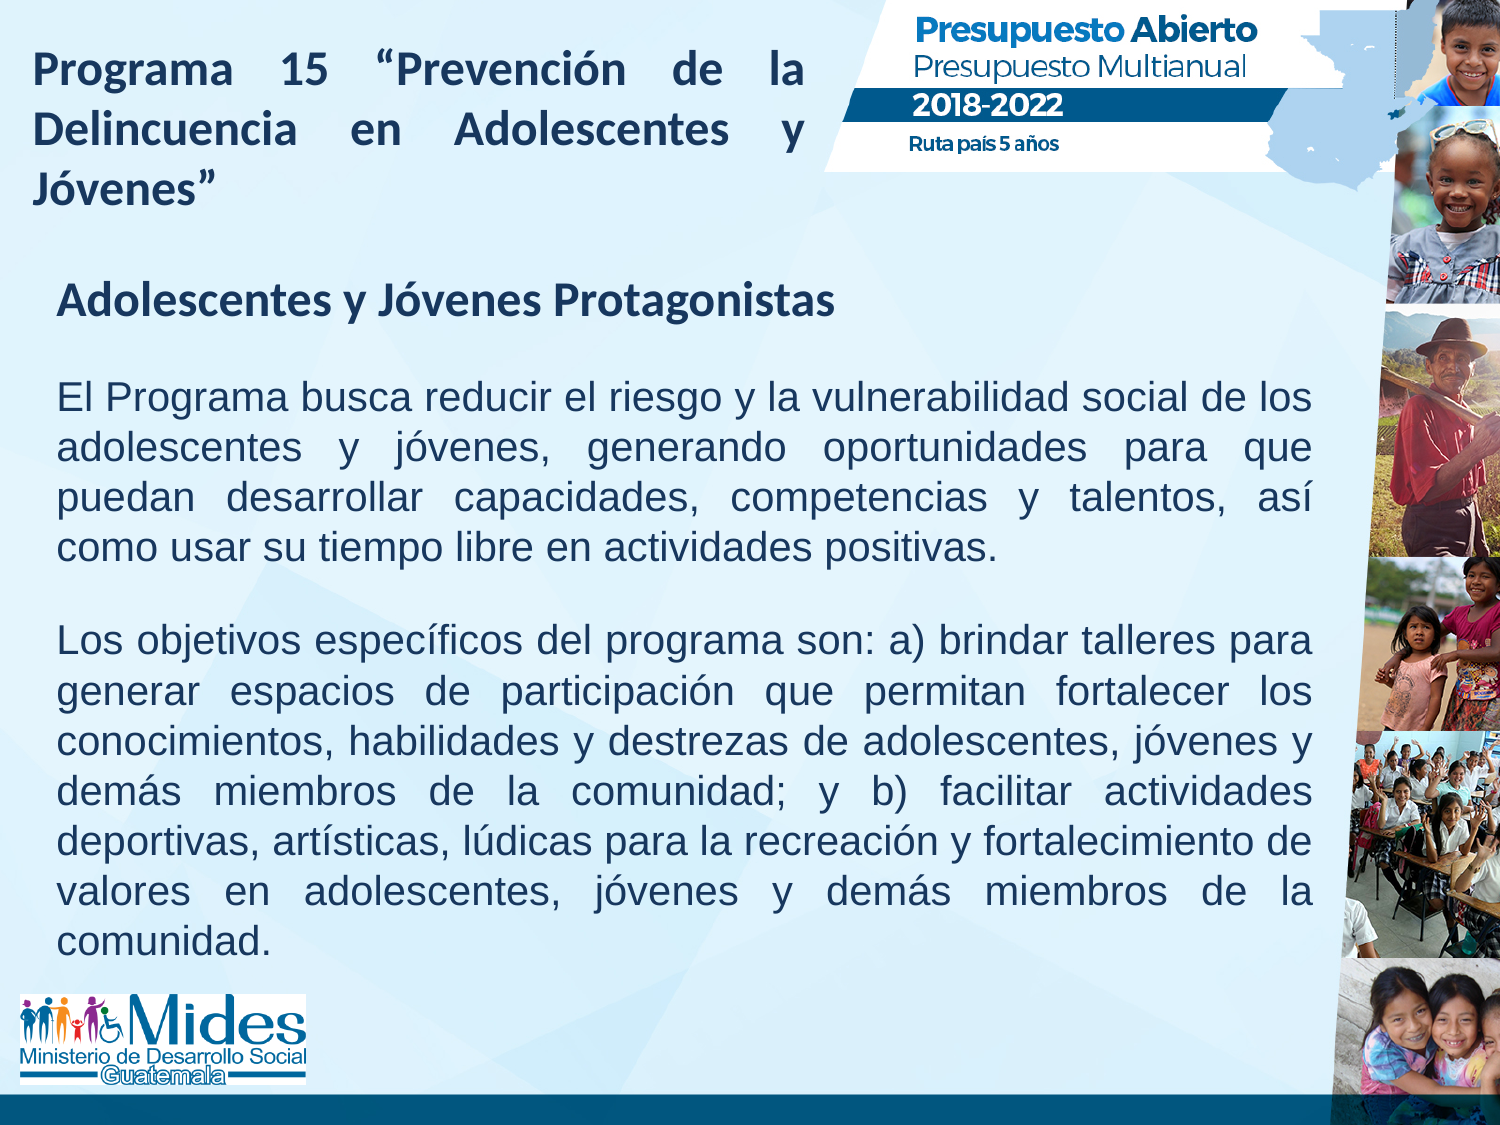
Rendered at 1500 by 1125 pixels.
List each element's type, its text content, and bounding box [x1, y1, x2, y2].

picture [0, 0, 1500, 1125]
title Programa 15 “Prevención de la Delincuencia en Adolescentes y Jóvenes” [17, 42, 821, 209]
picture [1401, 1104, 1409, 1113]
list Adolescentes y Jóvenes Protagonistas El Programa busca reducir el riesgo y la vulnerabilidad social de los adolescentes y jóvenes, generando oportunidades para que puedan desarrollar capacidades, competencias y talentos, así como usar su tiempo libre en actividades positivas. Los objetivos específicos del programa son: a) brindar talleres para generar espacios de participación que permitan fortalecer los conocimientos, habilidades y destrezas de adolescentes, jóvenes y demás miembros de la comunidad; y b) facilitar actividades deportivas, artísticas, lúdicas para la recreación y fortalecimiento de valores en adolescentes, jóvenes y demás miembros de la comunidad. [41, 259, 1329, 988]
